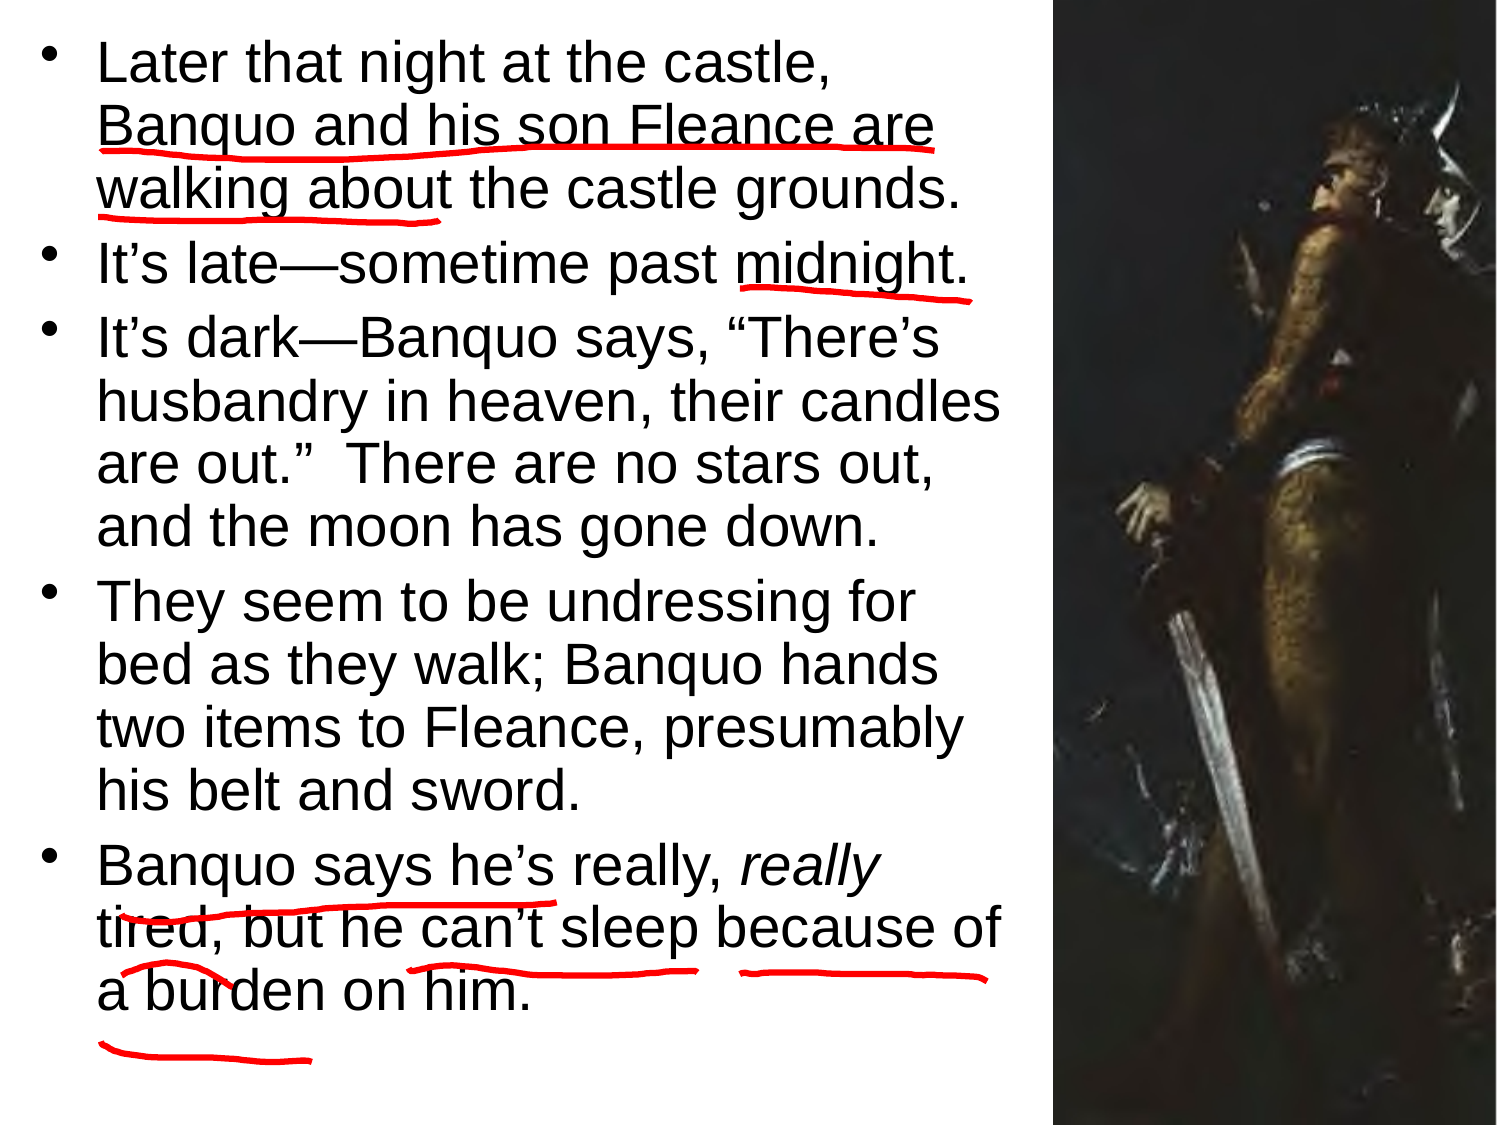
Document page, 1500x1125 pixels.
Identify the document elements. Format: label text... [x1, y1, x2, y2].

text_box [100, 1041, 312, 1062]
text_box [100, 146, 935, 160]
text_box [408, 965, 698, 976]
text_box [739, 287, 971, 304]
text_box [98, 216, 440, 224]
text_box [121, 962, 233, 988]
list Later that night at the castle, Banquo and his son Fleance are walking about the castle grounds. It’s late—sometime past midnight. It’s dark—Banquo says, “There’s husbandry in heaven, their candles are out.” There are no stars out, and the moon has gone down. They seem to be undressing for bed as they walk; Banquo hands two items to Fleance, presumably his belt and sword. Banquo says he’s really, really tired, but he can’t sleep because of a burden on him. [24, 24, 1038, 1100]
text_box [739, 972, 988, 982]
text_box [121, 902, 557, 923]
picture [1053, 0, 1500, 1125]
